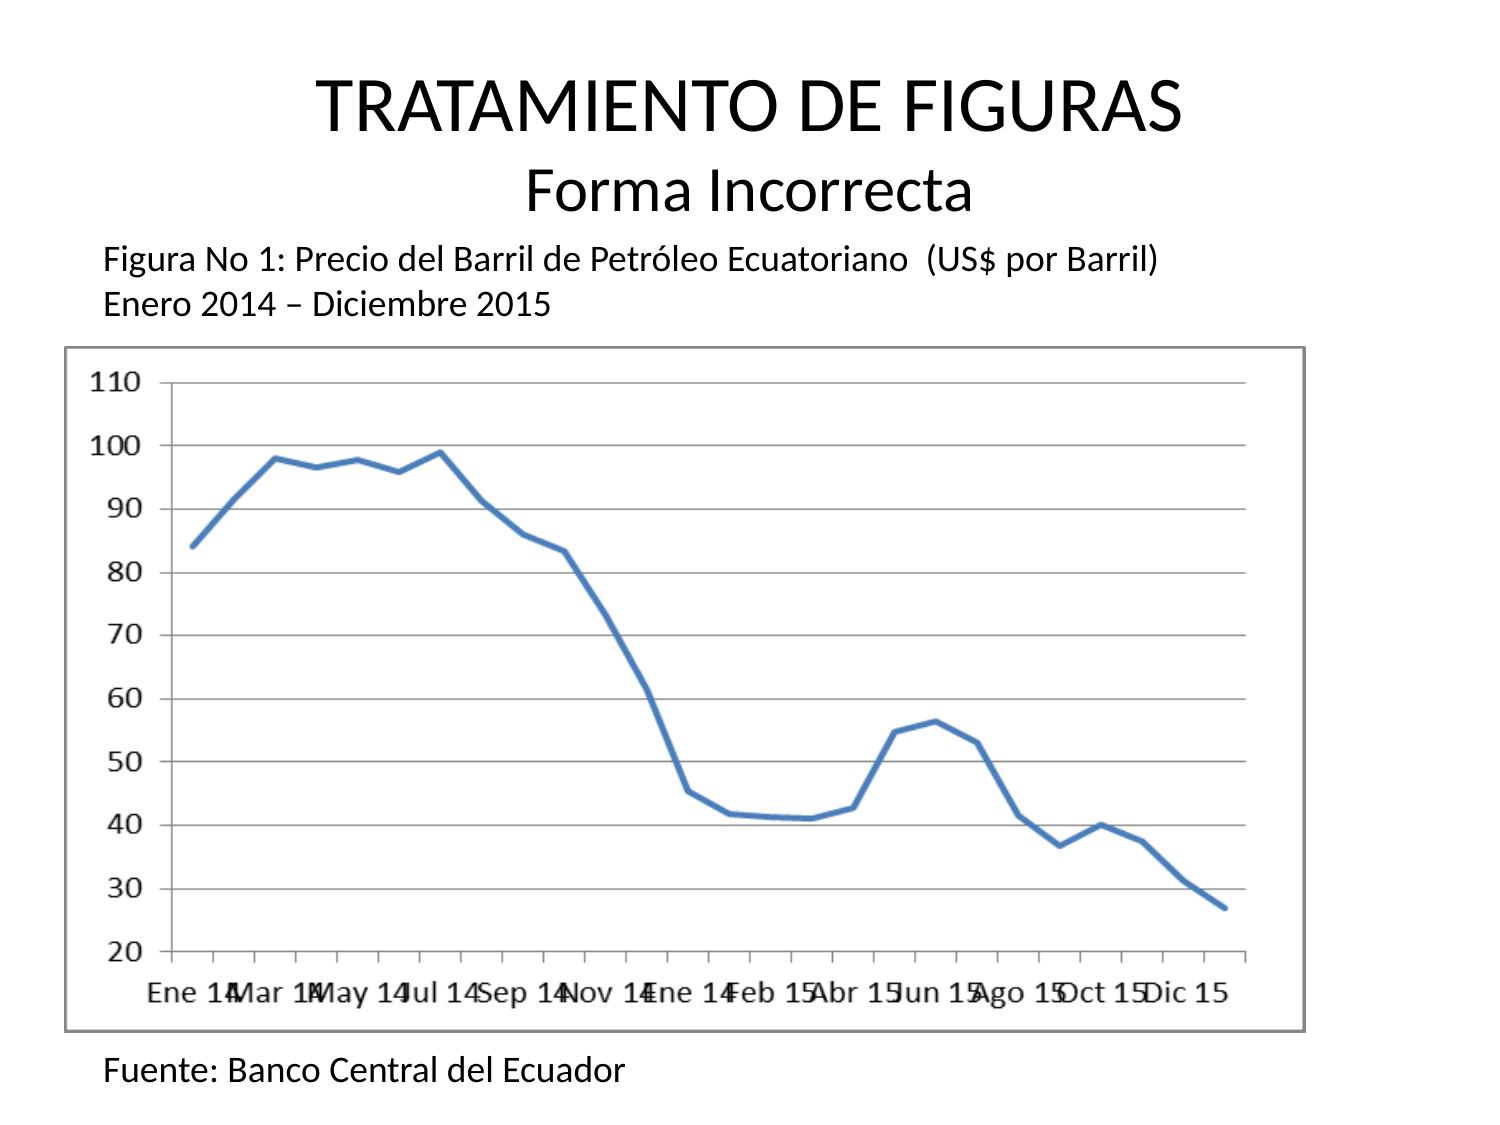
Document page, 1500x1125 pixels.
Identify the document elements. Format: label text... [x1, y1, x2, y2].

text_box Figura No 1: Precio del Barril de Petróleo Ecuatoriano (US$ por Barril) Enero 2014 – Diciembre 2015 [88, 226, 1211, 345]
picture [64, 346, 1306, 1033]
text_box Fuente: Banco Central del Ecuador [88, 1041, 1282, 1125]
title TRATAMIENTO DE FIGURAS Forma Incorrecta [75, 45, 1425, 233]
